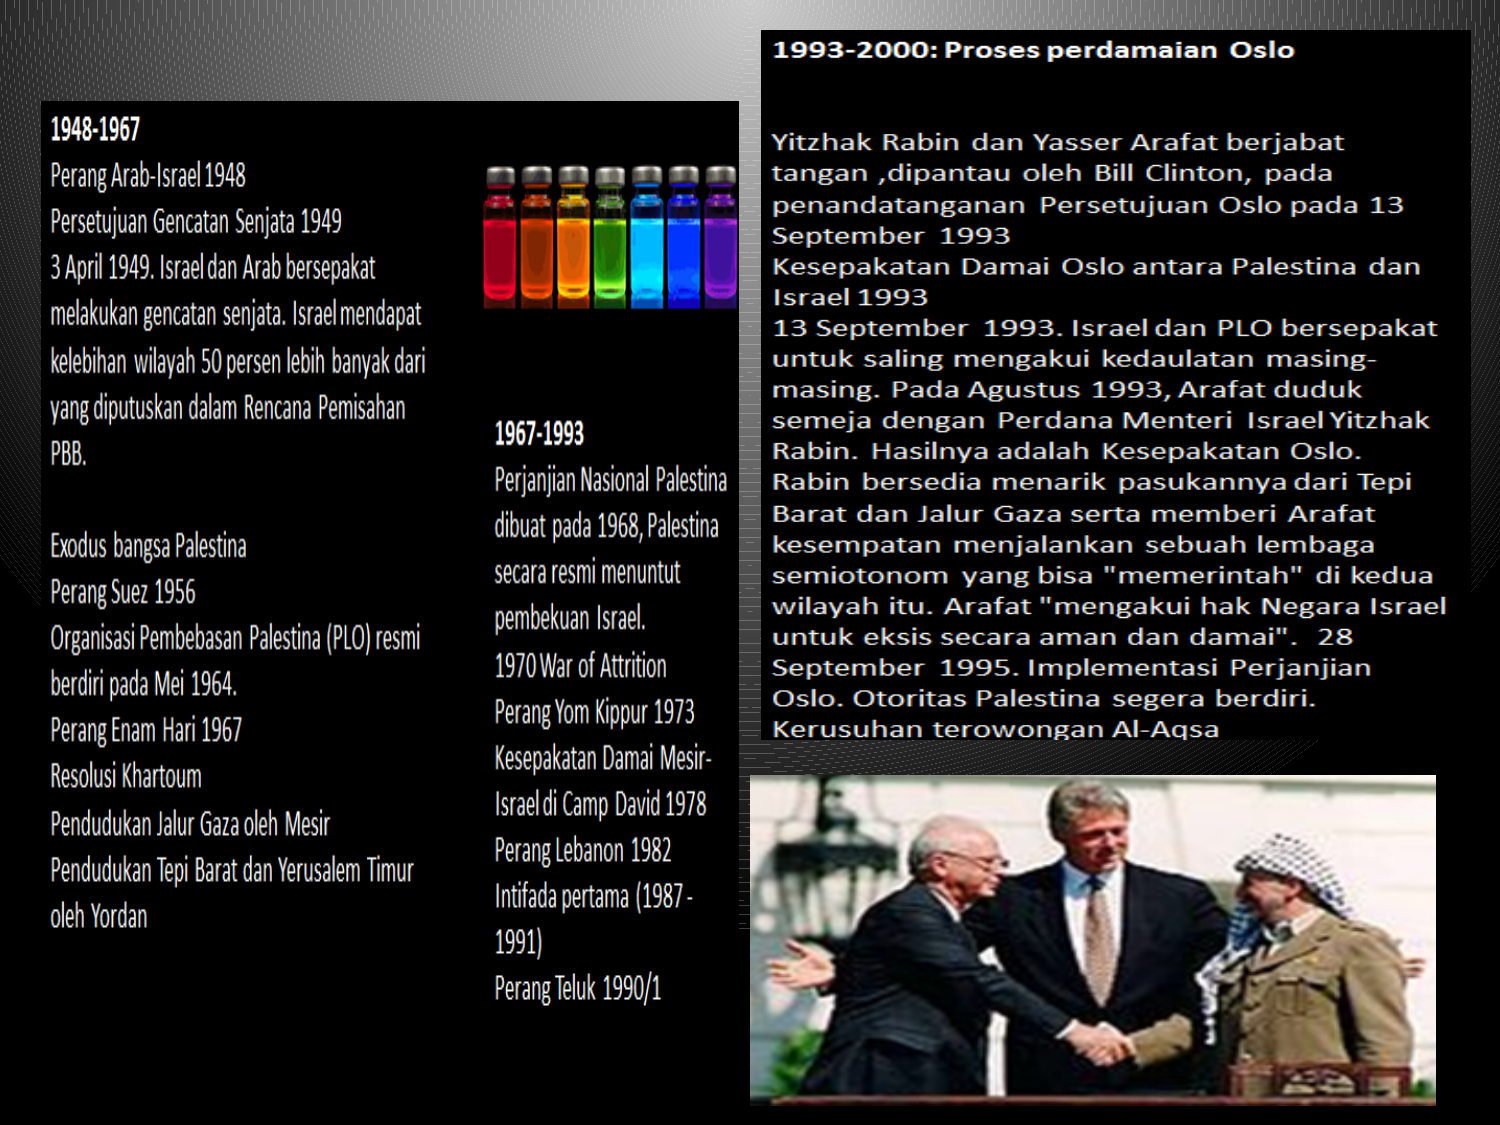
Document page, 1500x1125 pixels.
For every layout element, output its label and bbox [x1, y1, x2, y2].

picture [41, 101, 739, 1012]
picture [749, 774, 1436, 1107]
picture [761, 30, 1471, 740]
